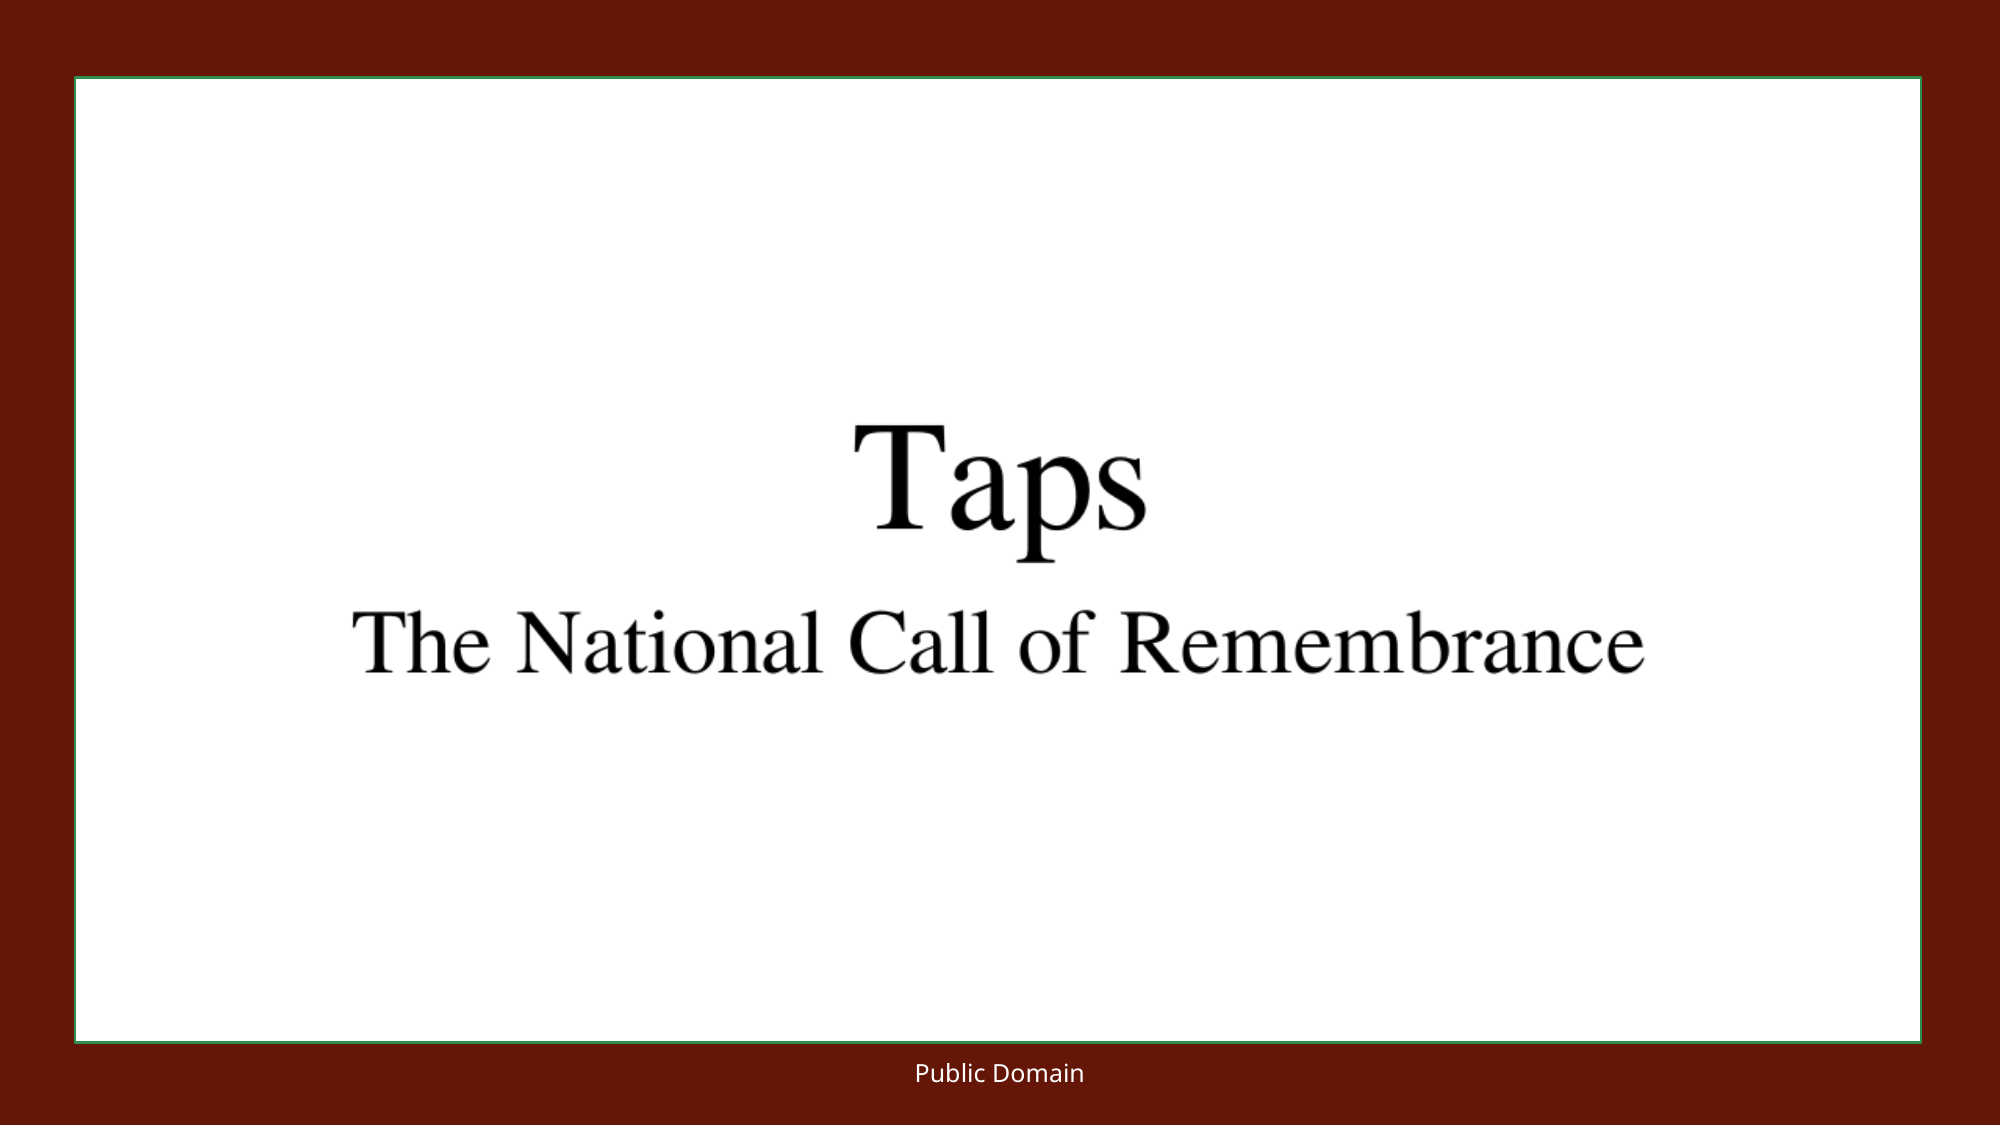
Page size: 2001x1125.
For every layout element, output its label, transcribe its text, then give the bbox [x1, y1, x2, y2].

picture [261, 409, 1739, 716]
footer Public Domain [662, 1044, 1338, 1103]
text_box [74, 76, 1922, 1044]
